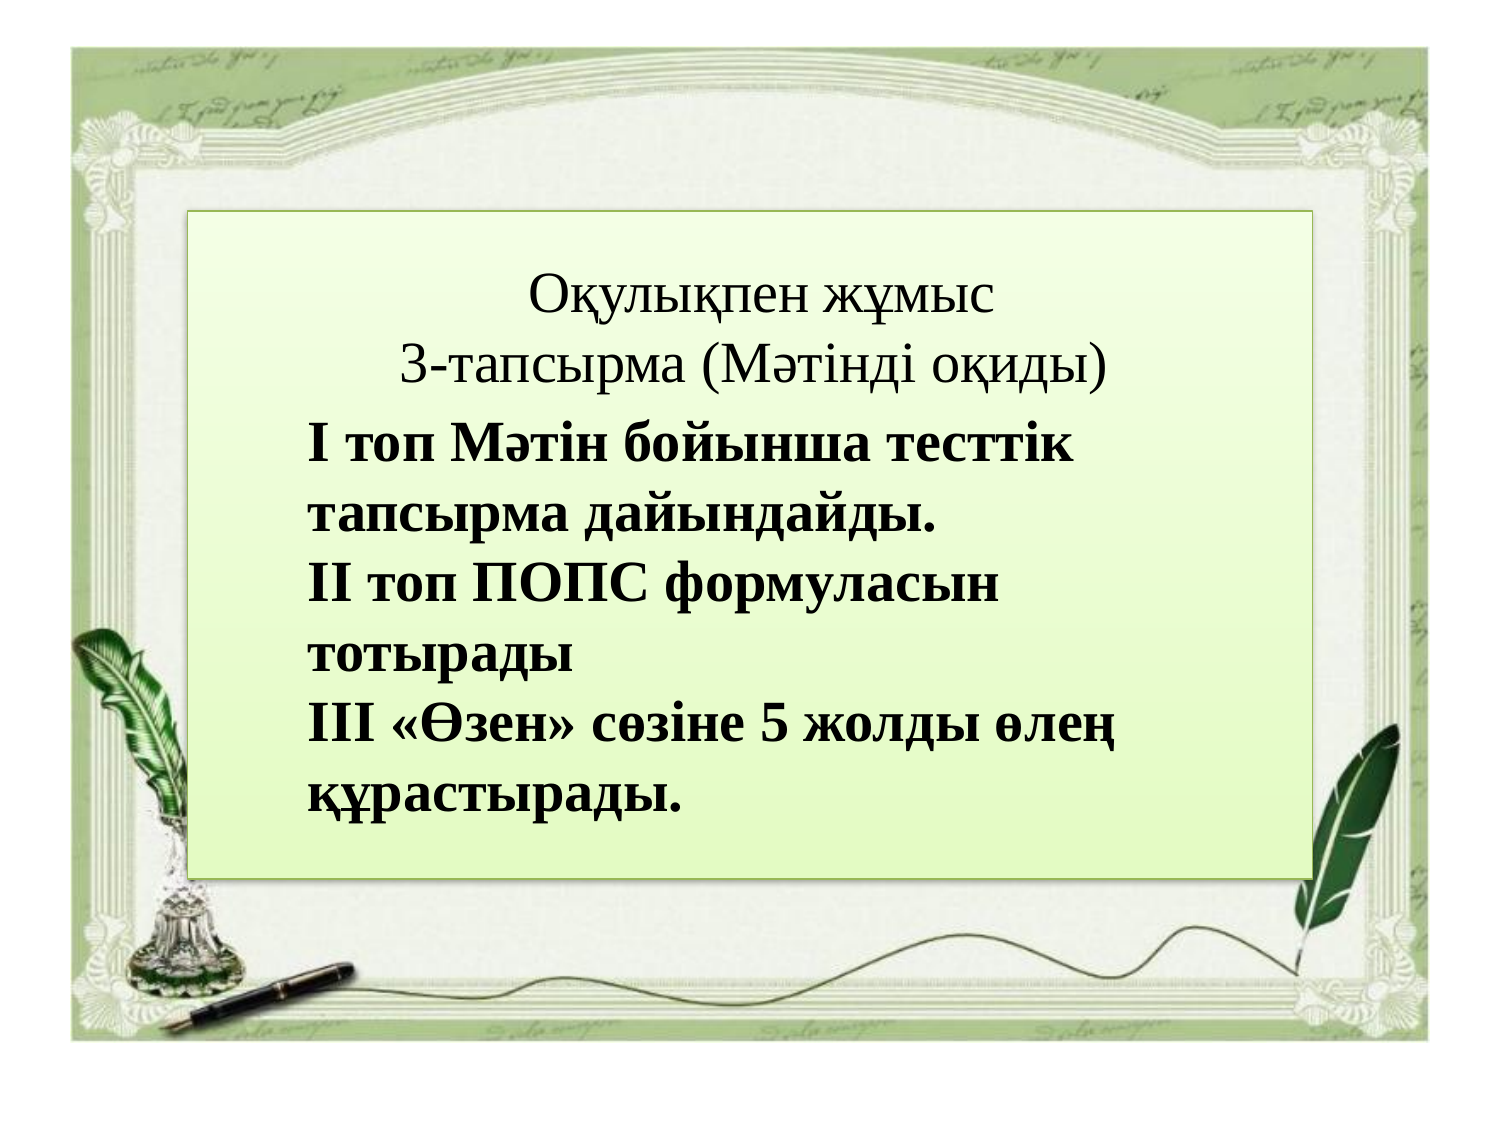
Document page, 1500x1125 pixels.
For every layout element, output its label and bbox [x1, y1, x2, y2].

picture [70, 46, 1430, 1044]
